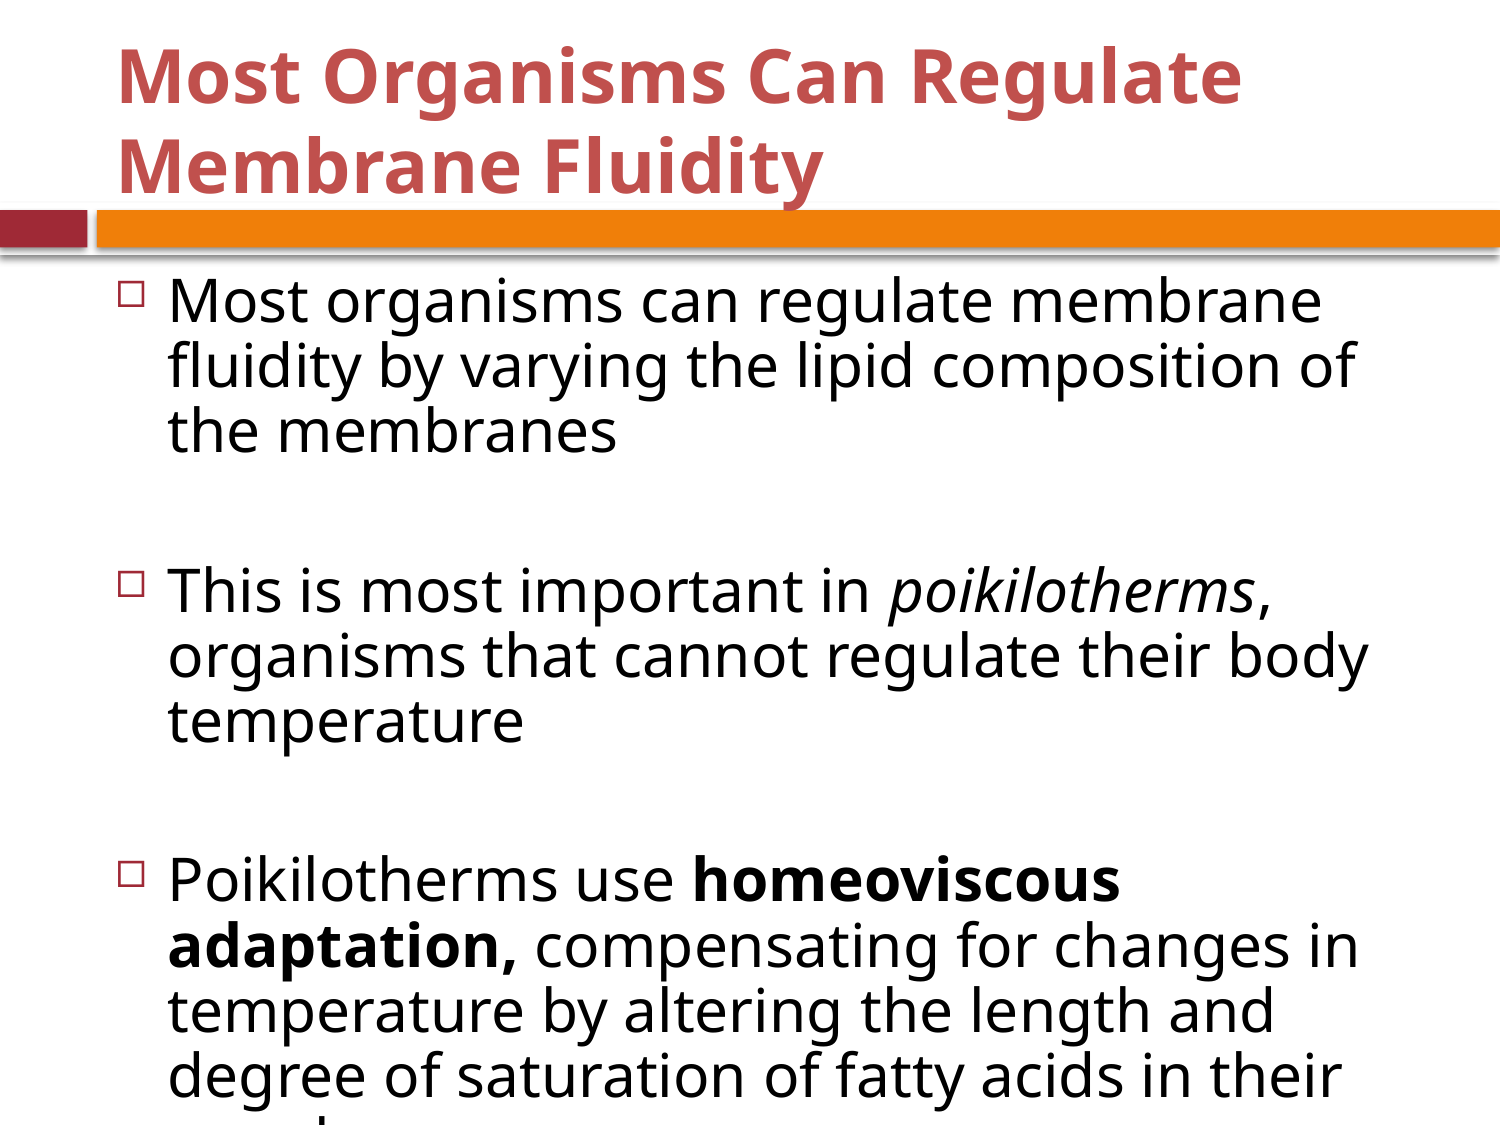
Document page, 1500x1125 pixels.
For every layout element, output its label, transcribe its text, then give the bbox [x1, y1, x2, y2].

list Most organisms can regulate membrane fluidity by varying the lipid composition of the membranes This is most important in poikilotherms, organisms that cannot regulate their body temperature Poikilotherms use homeoviscous adaptation, compensating for changes in temperature by altering the length and degree of saturation of fatty acids in their membranes [100, 262, 1438, 1000]
title Most Organisms Can Regulate Membrane Fluidity [100, 37, 1438, 200]
